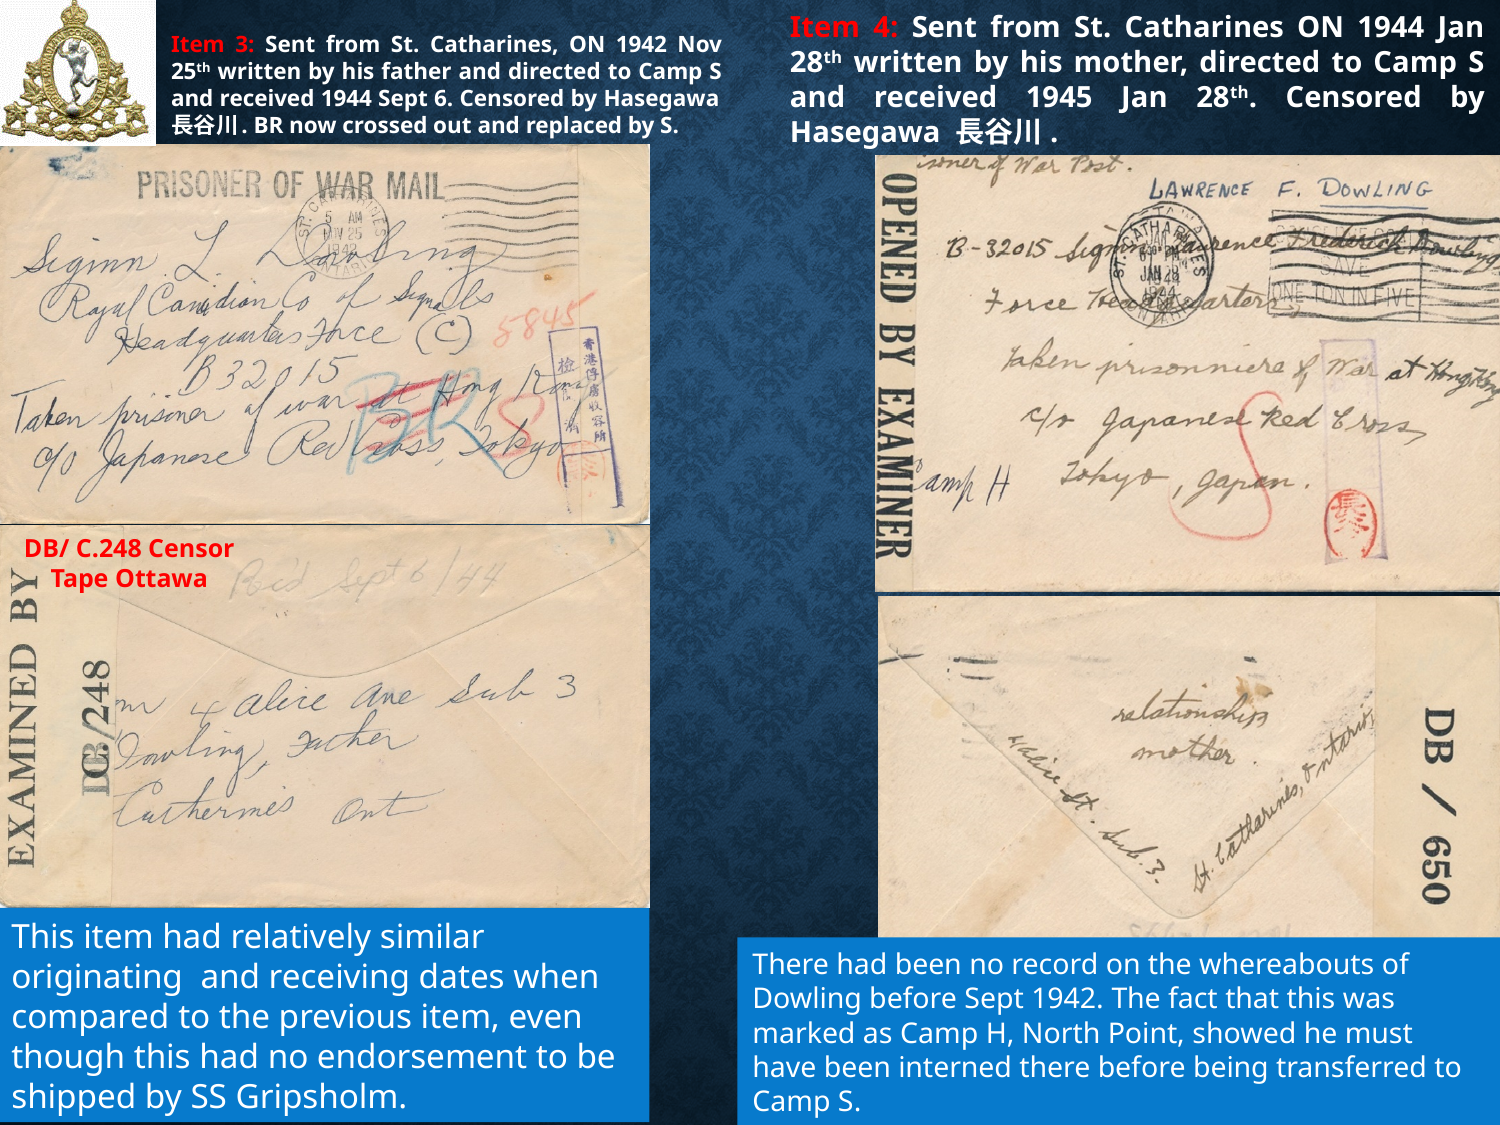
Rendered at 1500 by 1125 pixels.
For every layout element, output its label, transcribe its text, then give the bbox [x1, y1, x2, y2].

text_box This item had relatively similar originating and receiving dates when compared to the previous item, even though this had no endorsement to be shipped by SS Gripsholm. [0, 919, 650, 1123]
list Item 3: Sent from St. Catharines, ON 1942 Nov 25th written by his father and directed to Camp S and received 1944 Sept 6. Censored by Hasegawa長谷川. BR now crossed out and replaced by S. [162, 0, 738, 146]
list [0, 143, 650, 524]
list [0, 524, 650, 909]
text_box There had been no record on the whereabouts of Dowling before Sept 1942. The fact that this was marked as Camp H, North Point, showed he must have been interned there before being transferred to Camp S. [737, 937, 1500, 1125]
picture [0, 0, 157, 146]
list Item 4: Sent from St. Catharines ON 1944 Jan 28th written by his mother, directed to Camp S and received 1945 Jan 28th. Censored by Hasegawa 長谷川. [774, 10, 1500, 156]
picture [874, 155, 1500, 1032]
